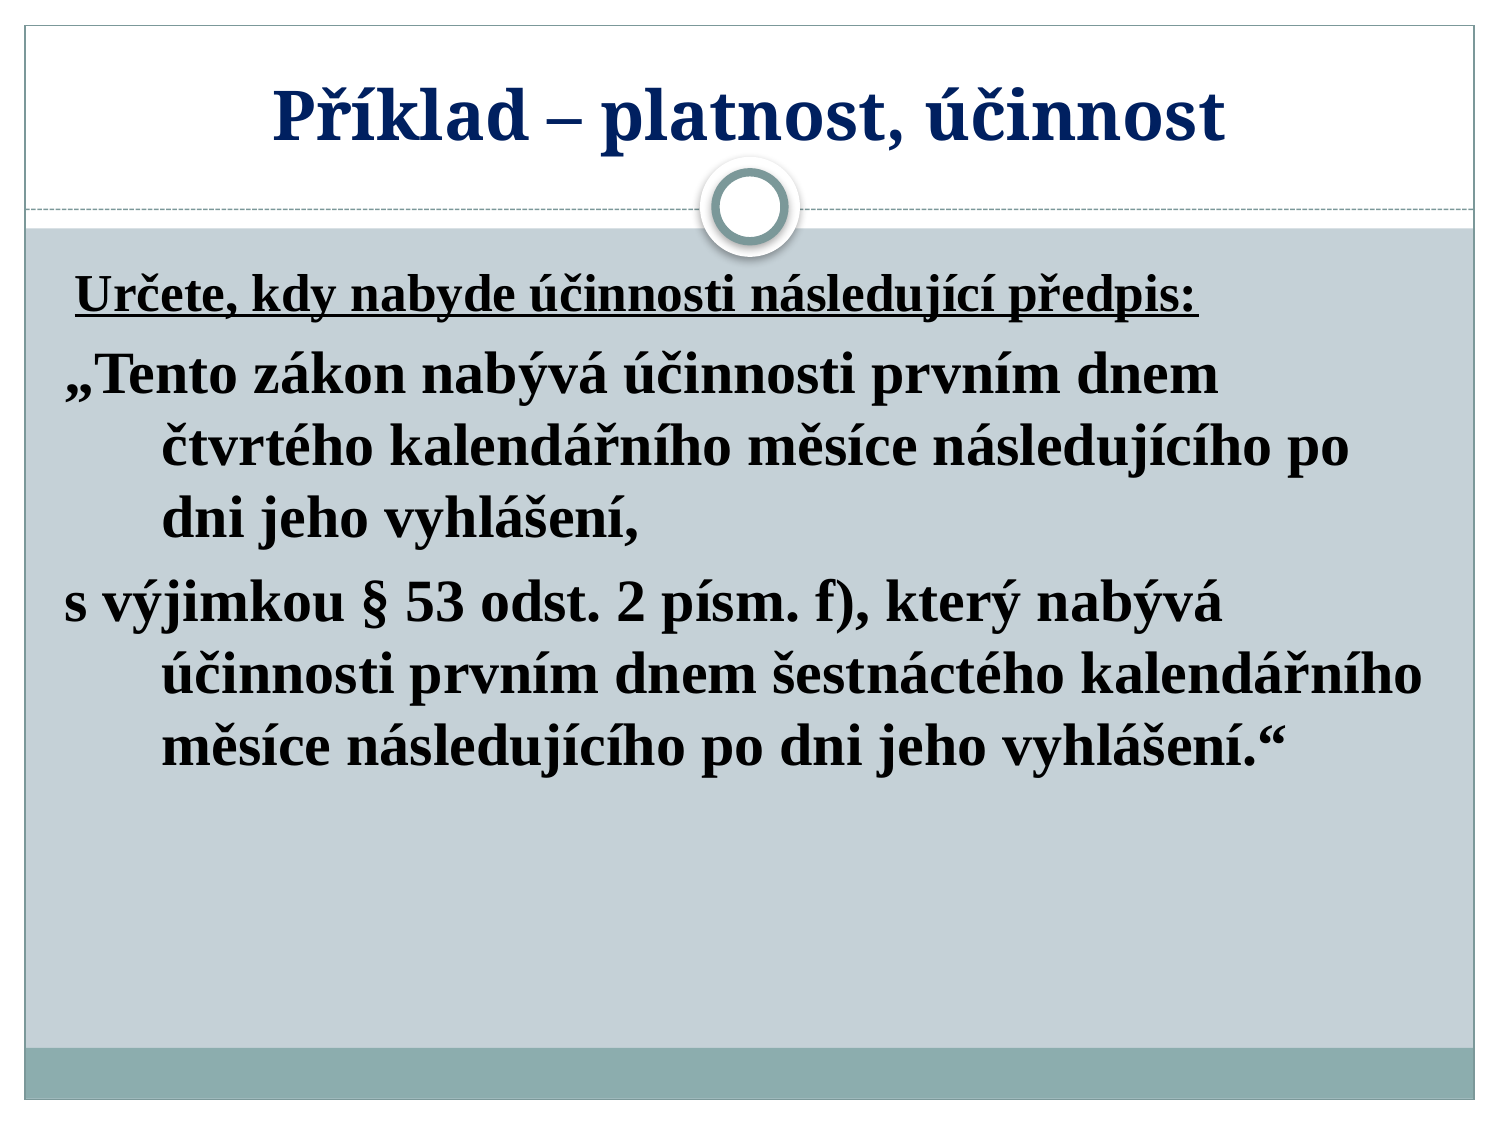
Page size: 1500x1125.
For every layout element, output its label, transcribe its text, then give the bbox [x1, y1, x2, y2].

title Příklad – platnost, účinnost [49, 37, 1450, 162]
list Určete, kdy nabyde účinnosti následující předpis: „Tento zákon nabývá účinnosti prvním dnem čtvrtého kalendářního měsíce následujícího po dni jeho vyhlášení, s výjimkou § 53 odst. 2 písm. f), který nabývá účinnosti prvním dnem šestnáctého kalendářního měsíce následujícího po dni jeho vyhlášení.“ [49, 250, 1445, 1001]
